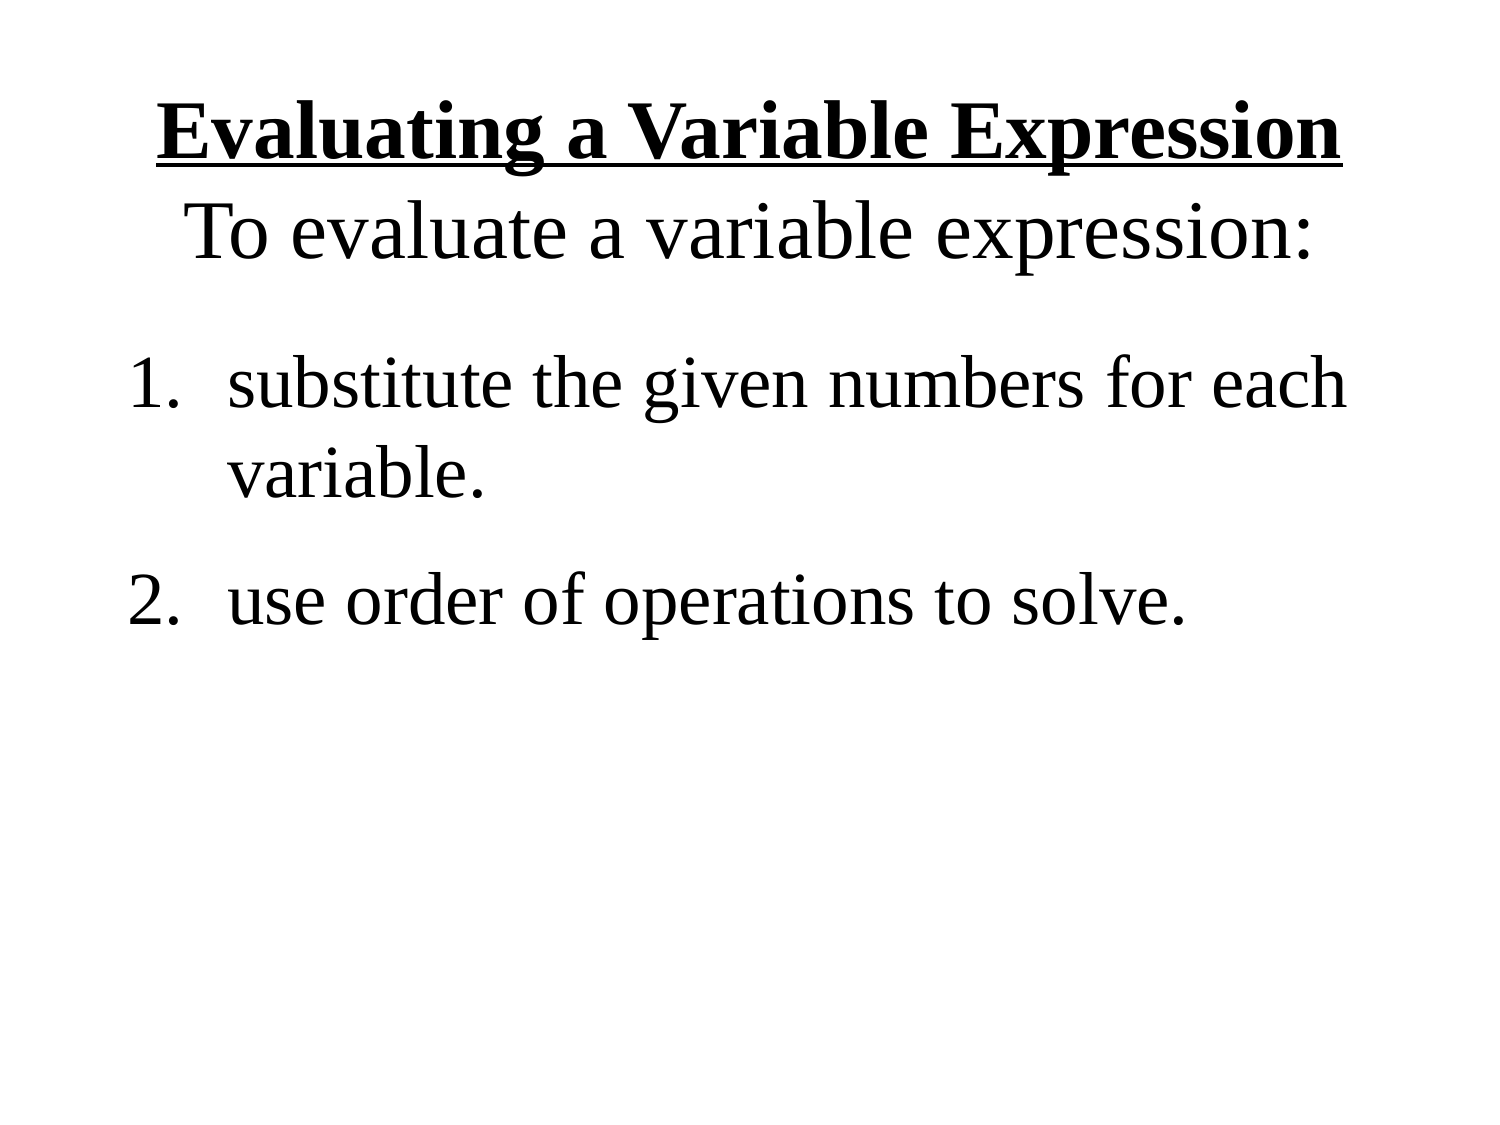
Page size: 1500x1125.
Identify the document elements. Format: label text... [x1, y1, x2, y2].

text_box substitute the given numbers for each variable. use order of operations to solve. [112, 324, 1388, 1000]
text_box Evaluating a Variable Expression To evaluate a variable expression: [112, 62, 1388, 288]
